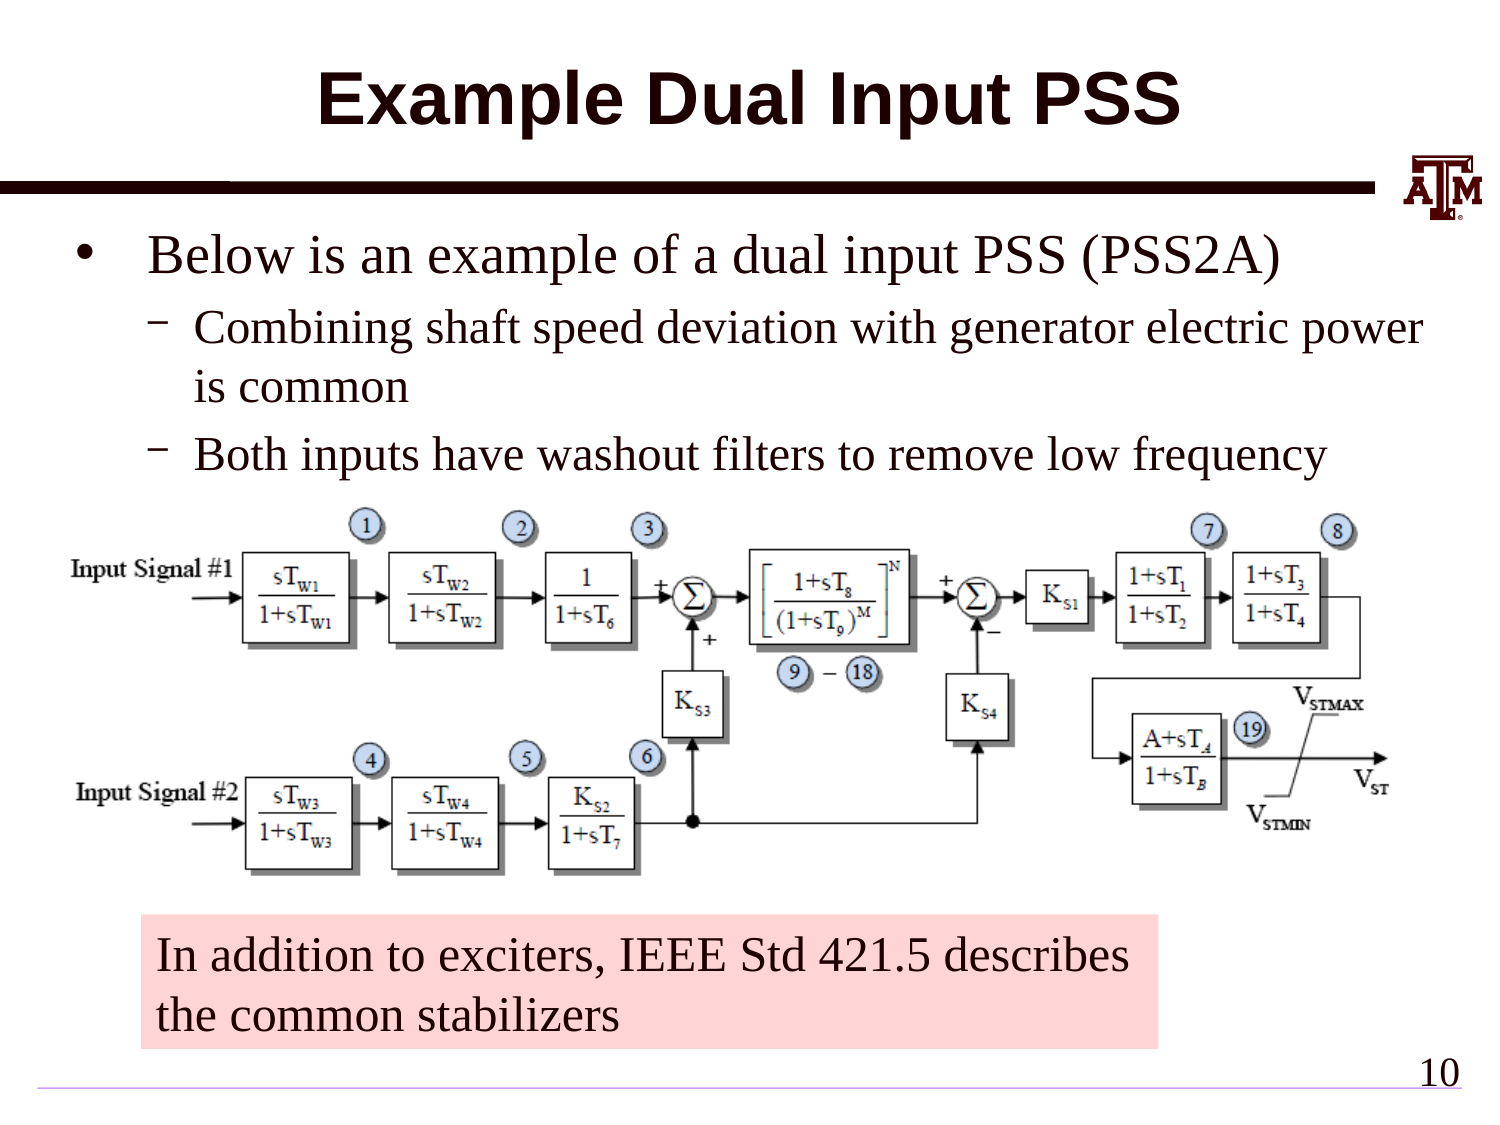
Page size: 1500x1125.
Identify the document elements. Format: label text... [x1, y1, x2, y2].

picture [1392, 137, 1493, 238]
list Below is an example of a dual input PSS (PSS2A) Combining shaft speed deviation with generator electric power is common Both inputs have washout filters to remove low frequency components of the input signals [59, 209, 1486, 548]
text_box In addition to exciters, IEEE Std 421.5 describes the common stabilizers [141, 922, 1159, 1050]
title Example Dual Input PSS [37, 12, 1463, 188]
picture [56, 487, 1432, 913]
slide_number 9 [1387, 1037, 1475, 1113]
